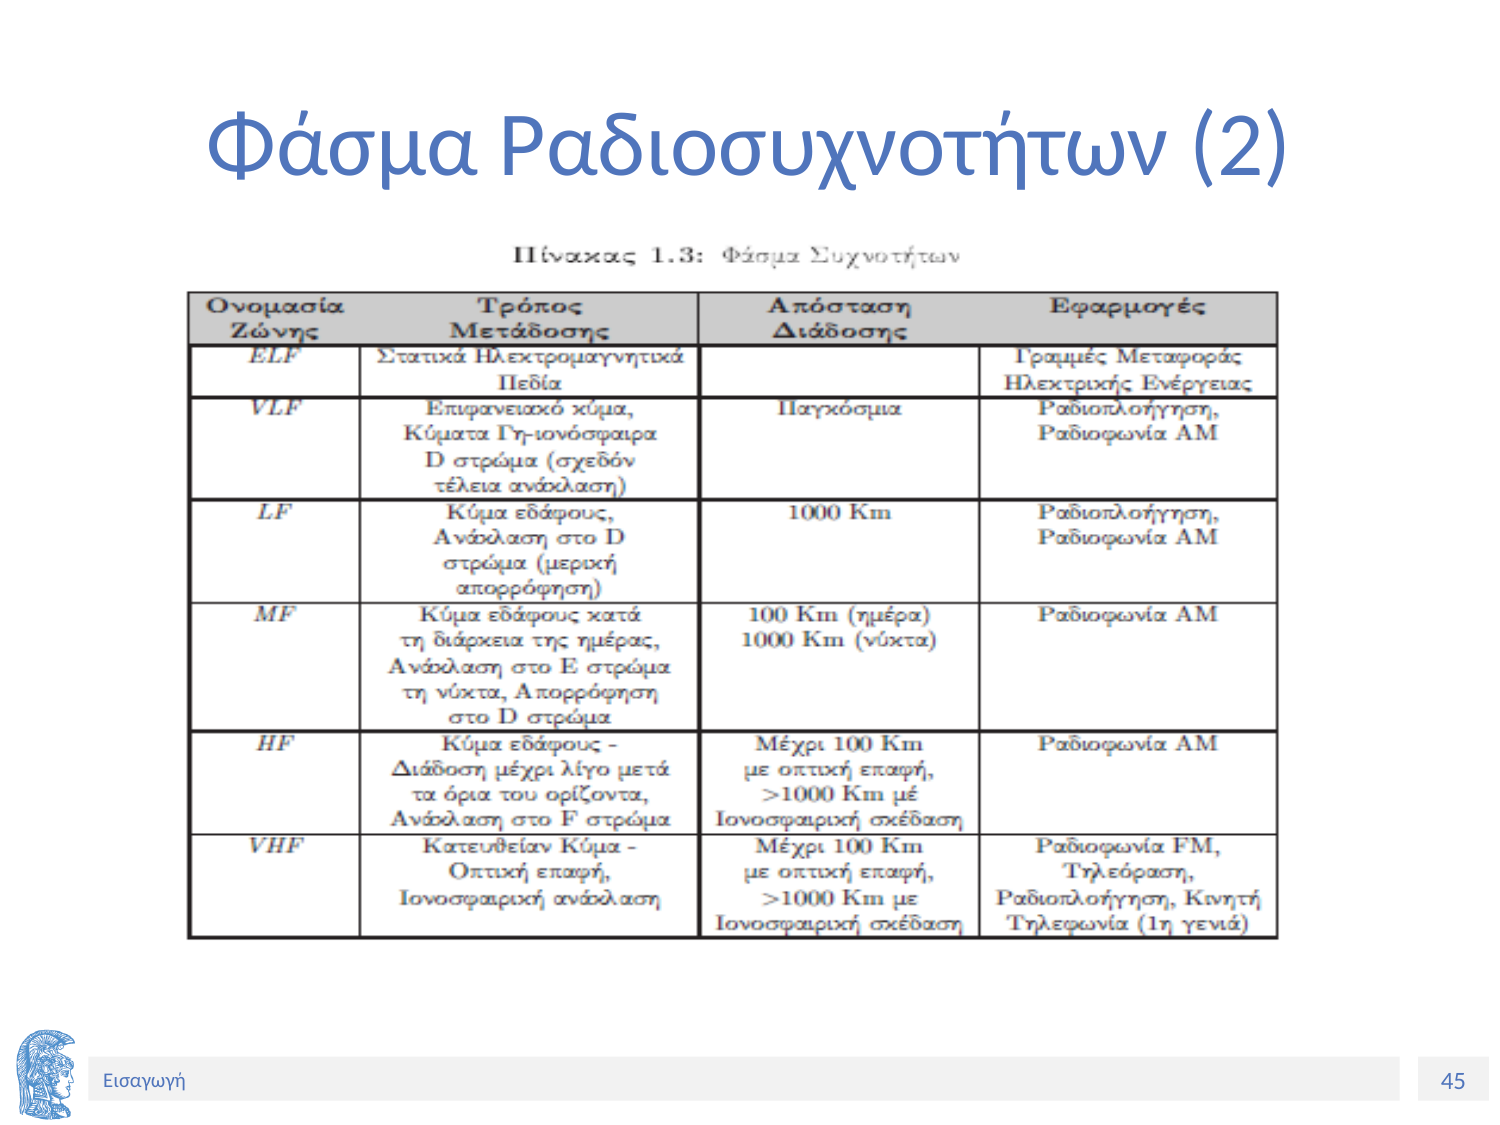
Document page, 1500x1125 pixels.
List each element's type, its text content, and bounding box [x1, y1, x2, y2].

picture [9, 1026, 81, 1120]
picture [163, 234, 1372, 997]
title Φάσμα Ραδιοσυχνοτήτων (2) [75, 45, 1425, 233]
